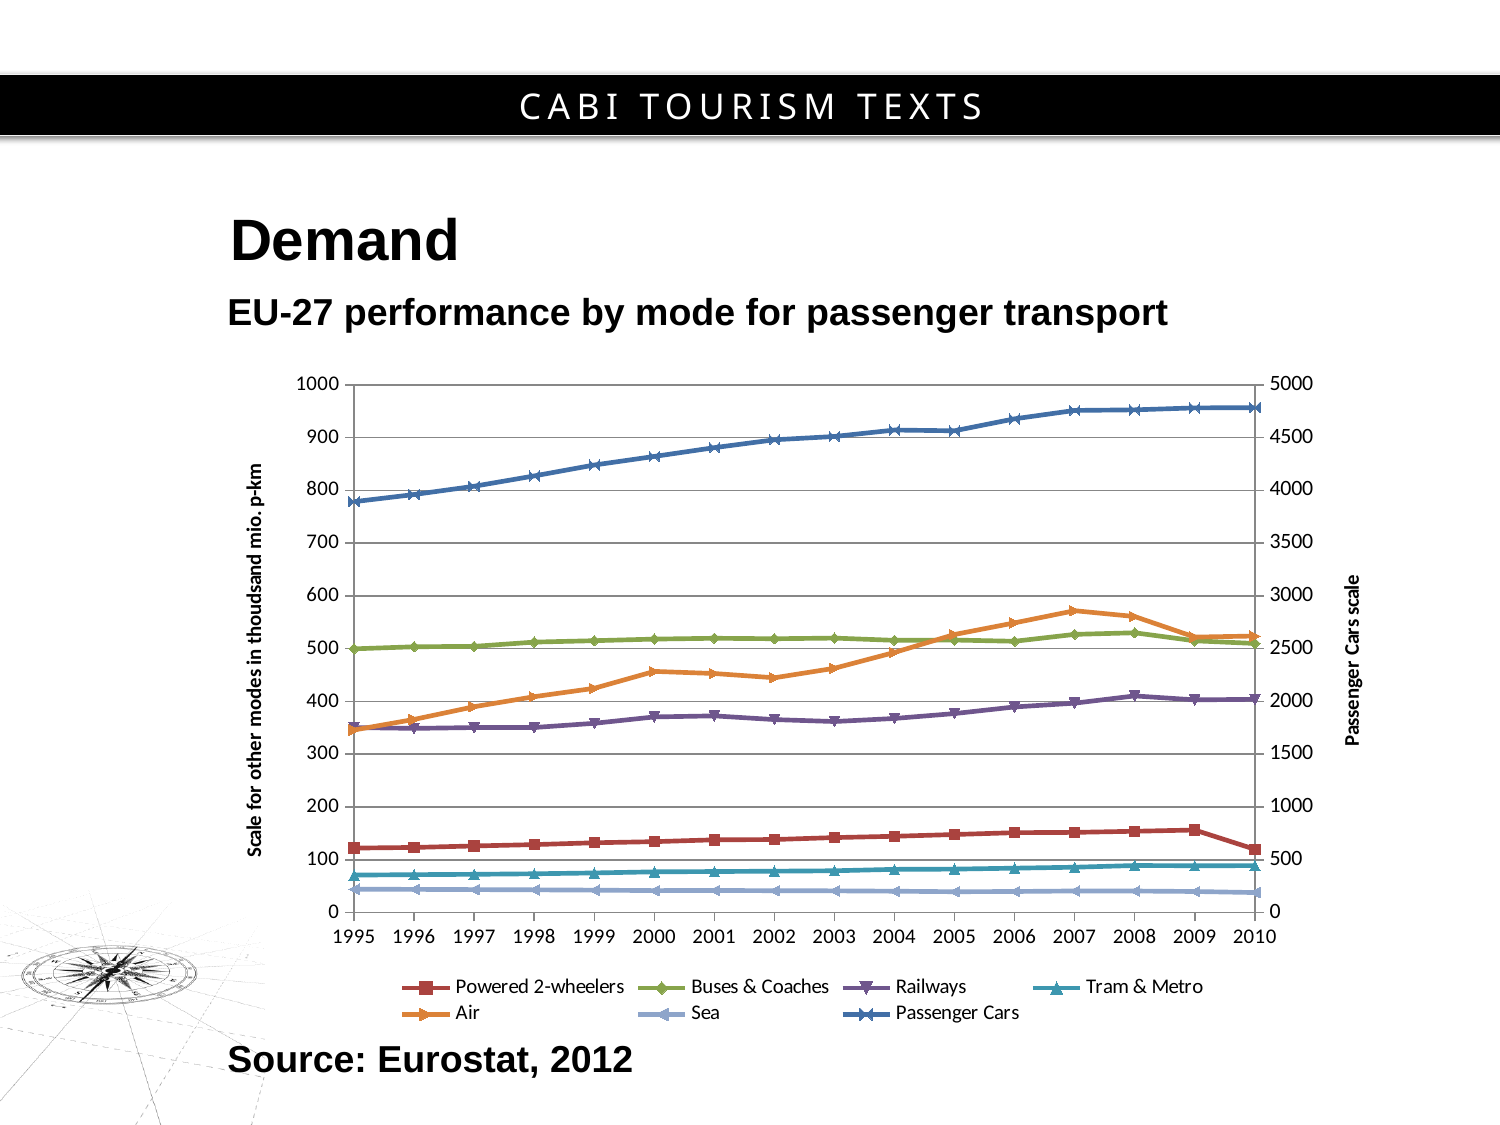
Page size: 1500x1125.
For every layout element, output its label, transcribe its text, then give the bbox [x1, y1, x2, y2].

title Demand [215, 202, 1397, 275]
picture [0, 758, 265, 1125]
chart [212, 359, 1394, 1031]
list Source: Eurostat, 2012 [212, 1037, 1394, 1089]
text_box EU-27 performance by mode for passenger transport [212, 280, 1394, 341]
